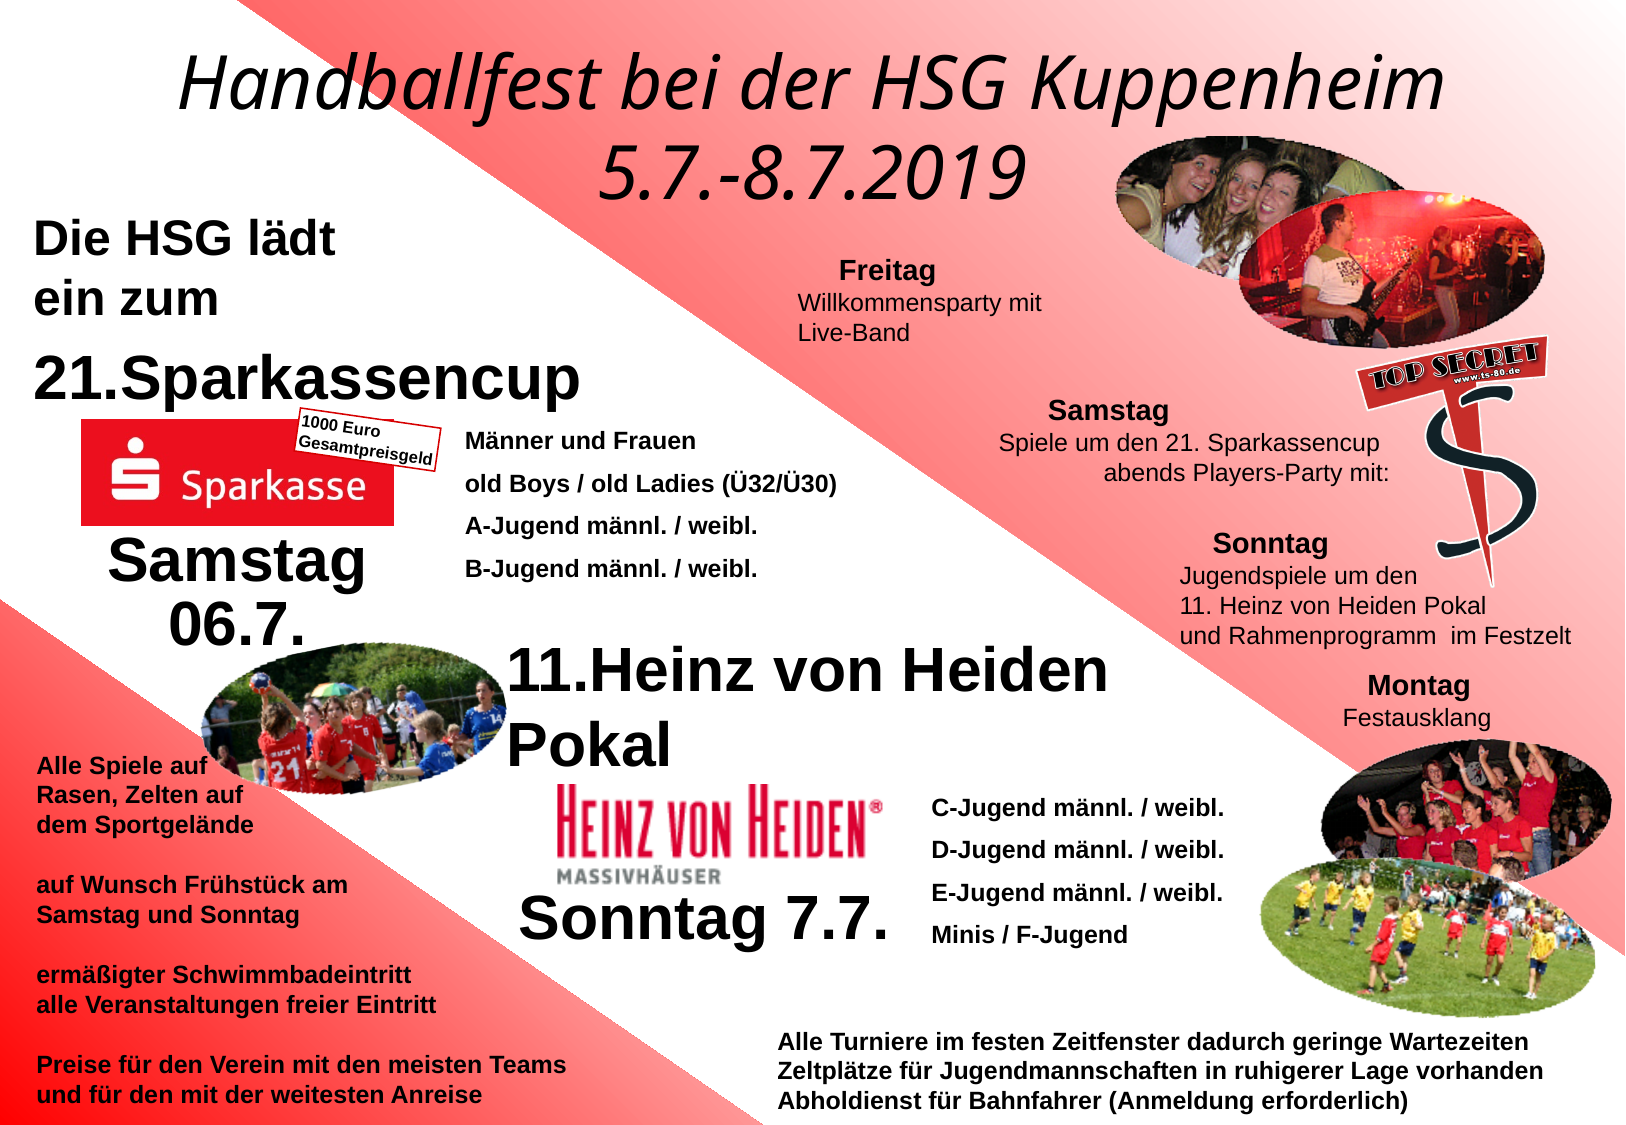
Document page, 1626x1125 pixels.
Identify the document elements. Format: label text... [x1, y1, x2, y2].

text_box Samstag Spiele um den 21. Sparkassencup abends Players-Party mit: [983, 378, 1350, 524]
text_box Handballfest bei der HSG Kuppenheim 5.7.-8.7.2019 [0, 27, 1625, 222]
text_box Alle Turniere im festen Zeitfenster dadurch geringe Wartezeiten Zeltplätze für Jugendmannschaften in ruhigerer Lage vorhanden Abholdienst für Bahnfahrer (Anmeldung erforderlich) [762, 1017, 1563, 1123]
picture [1260, 736, 1616, 1025]
text_box Männer und Frauen old Boys / old Ladies (Ü32/Ü30) A-Jugend männl. / weibl. B-Jugend männl. / weibl. [450, 417, 863, 590]
text_box Samstag 06.7. [24, 523, 450, 666]
text_box 1000 Euro Gesamtpreisgeld [299, 407, 371, 418]
text_box Freitag Willkommensparty mit Live-Band [782, 237, 1152, 354]
text_box Sonntag Jugendspiele um den 11. Heinz von Heiden Pokal und Rahmenprogramm im Festzelt [1164, 510, 1625, 657]
picture [189, 615, 491, 823]
picture [1114, 135, 1549, 588]
picture [81, 419, 395, 526]
text_box Die HSG lädt ein zum 21.Sparkassencup [18, 197, 719, 420]
text_box Alle Spiele auf Rasen, Zelten auf dem Sportgelände auf Wunsch Frühstück am Samstag und Sonntag ermäßigter Schwimmbadeintritt alle Veranstaltungen freier Eintritt Preise für den Verein mit den meisten Teams und für den mit der weitesten Anreise [21, 735, 609, 1116]
text_box 1000 Euro Gesamtpreisgeld [396, 421, 441, 472]
text_box Montag Festausklang [1327, 657, 1603, 734]
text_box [491, 607, 1305, 965]
